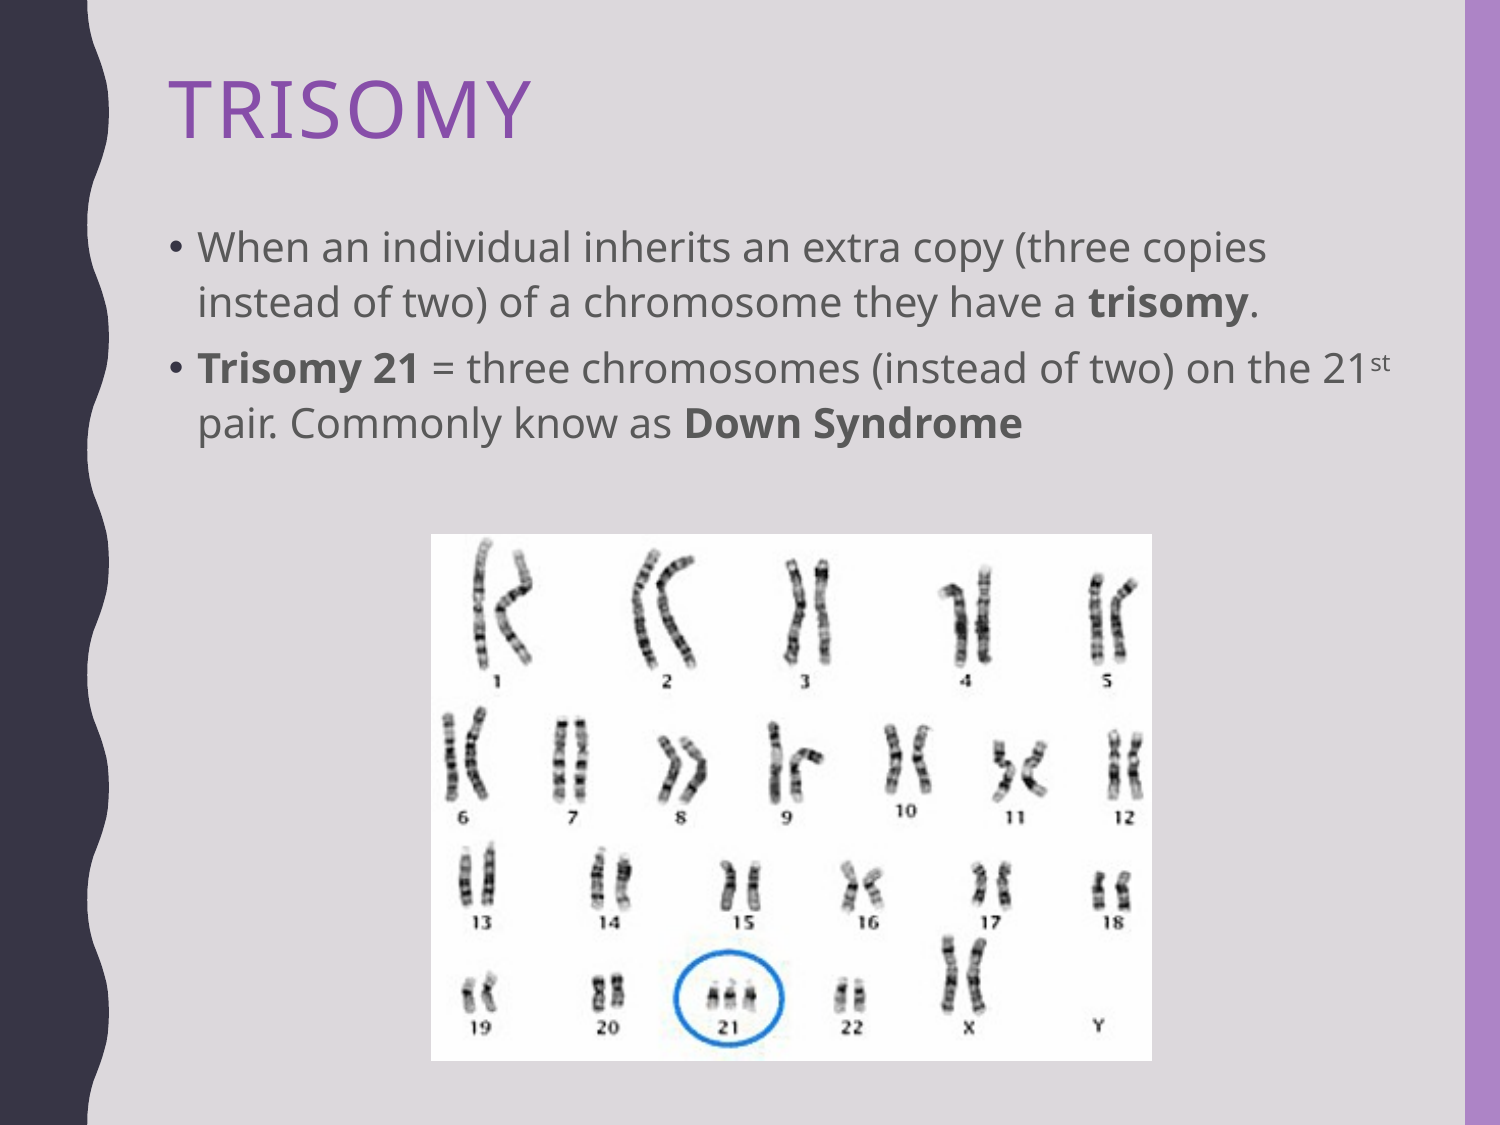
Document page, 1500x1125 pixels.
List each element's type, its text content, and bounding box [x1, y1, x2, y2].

title Trisomy [154, 62, 1407, 208]
list When an individual inherits an extra copy (three copies instead of two) of a chromosome they have a trisomy. Trisomy 21 = three chromosomes (instead of two) on the 21st pair. Commonly know as Down Syndrome [154, 208, 1407, 798]
picture [431, 534, 1152, 1061]
